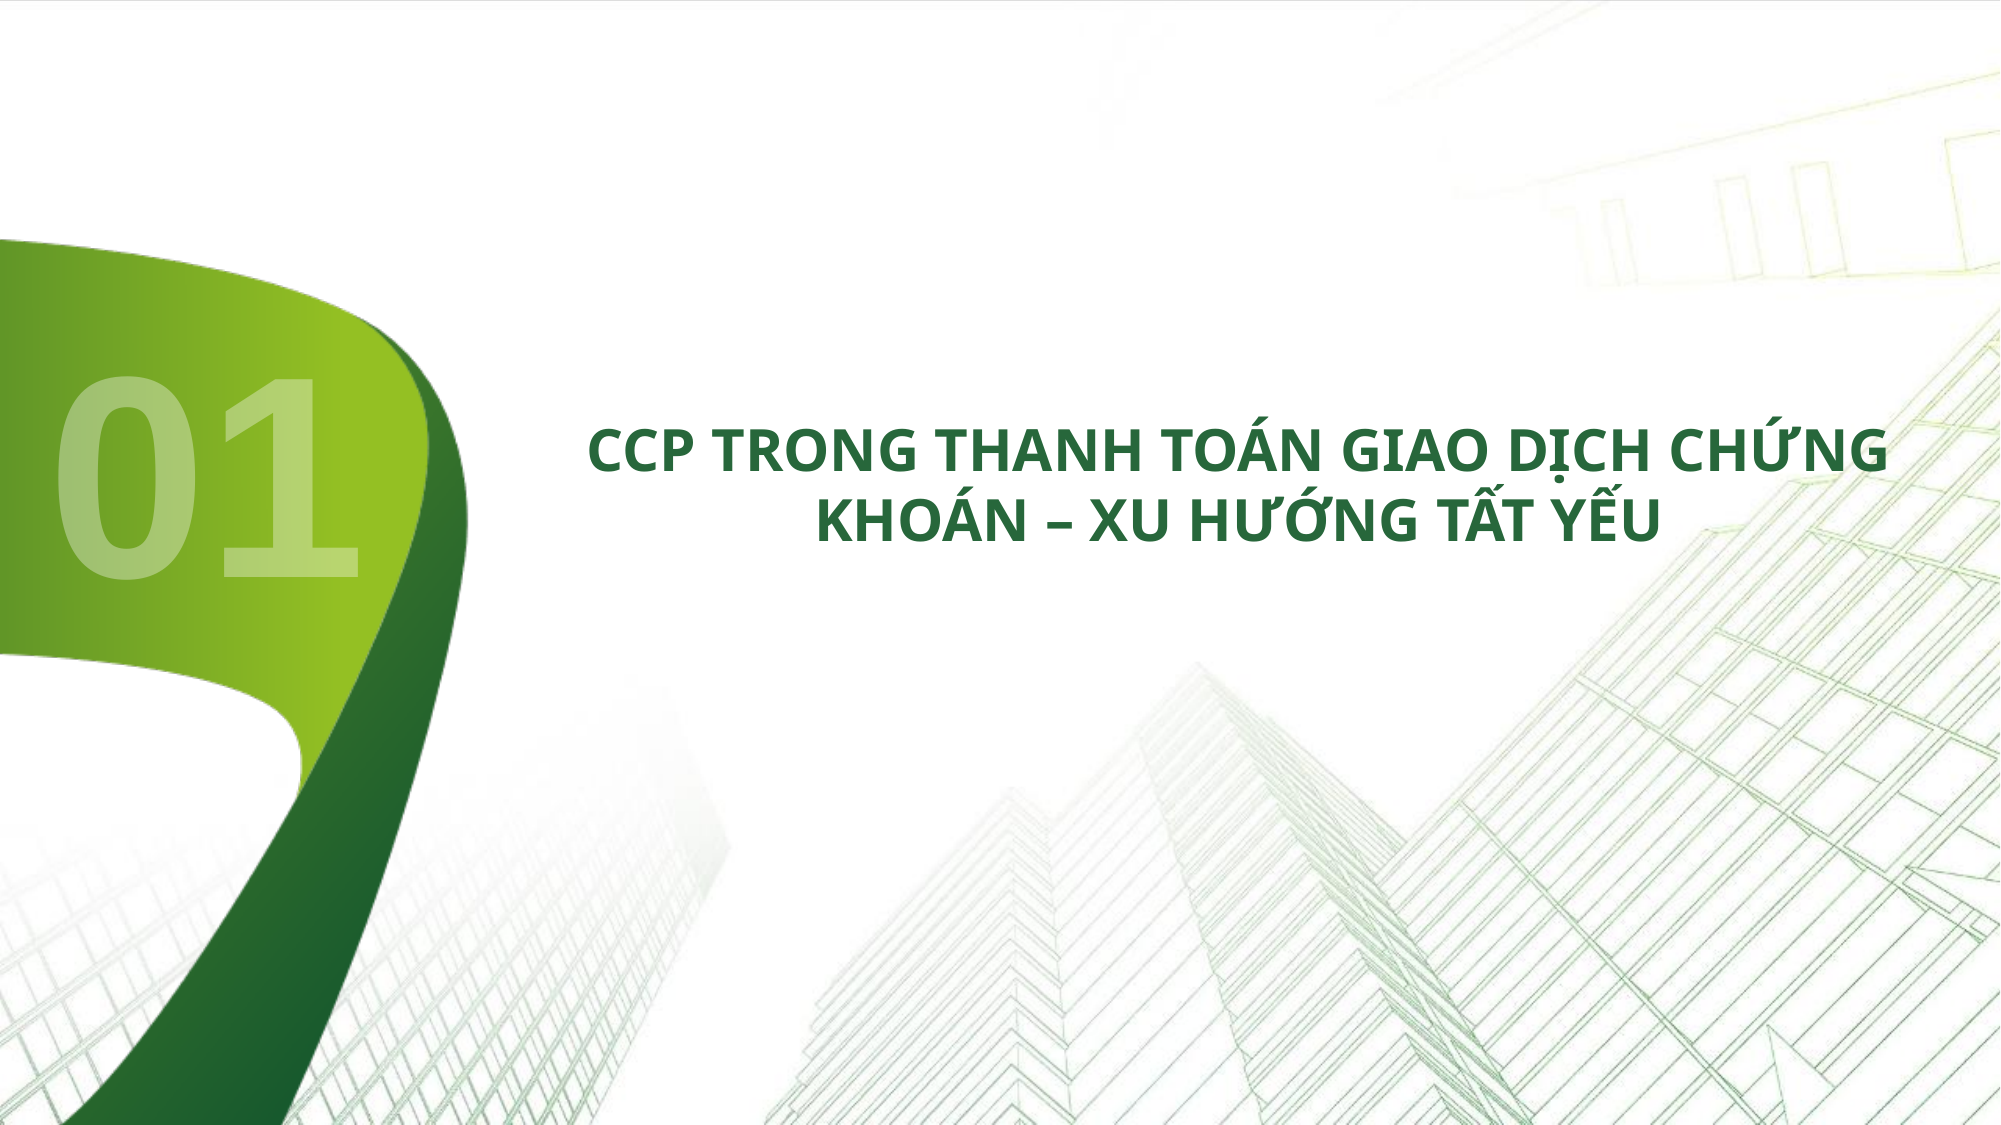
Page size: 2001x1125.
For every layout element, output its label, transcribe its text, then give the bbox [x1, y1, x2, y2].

picture [0, 0, 2001, 1125]
text_box CCP TRONG THANH TOÁN GIAO DỊCH CHỨNG KHOÁN – XU HƯỚNG TẤT YẾU [506, 405, 1972, 561]
list 01 [28, 320, 383, 649]
